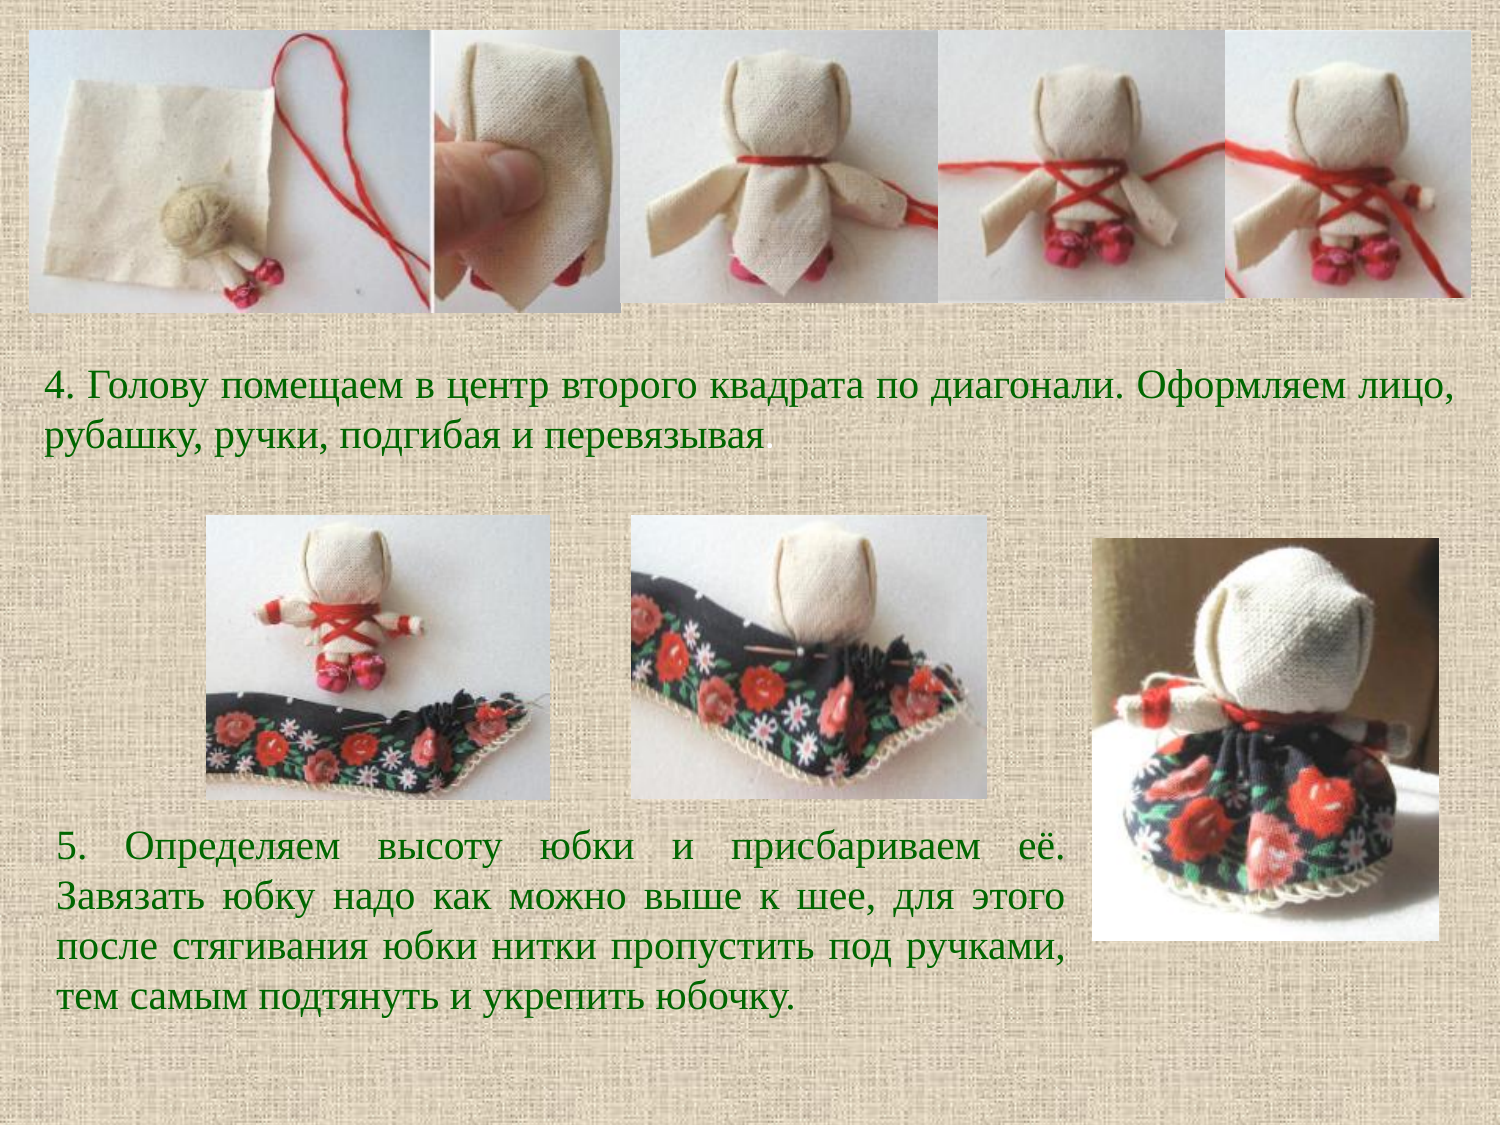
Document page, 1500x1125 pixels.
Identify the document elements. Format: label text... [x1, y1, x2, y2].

text_box 4. Голову помещаем в центр второго квадрата по диагонали. Оформляем лицо, рубашку, ручки, подгибая и перевязывая. [29, 349, 1471, 465]
picture [0, 0, 1500, 1125]
text_box 5. Определяем высоту юбки и присбариваем её. Завязать юбку надо как можно выше к шее, для этого после стягивания юбки нитки пропустить под ручками, тем самым подтянуть и укрепить юбочку. [41, 810, 1081, 1026]
